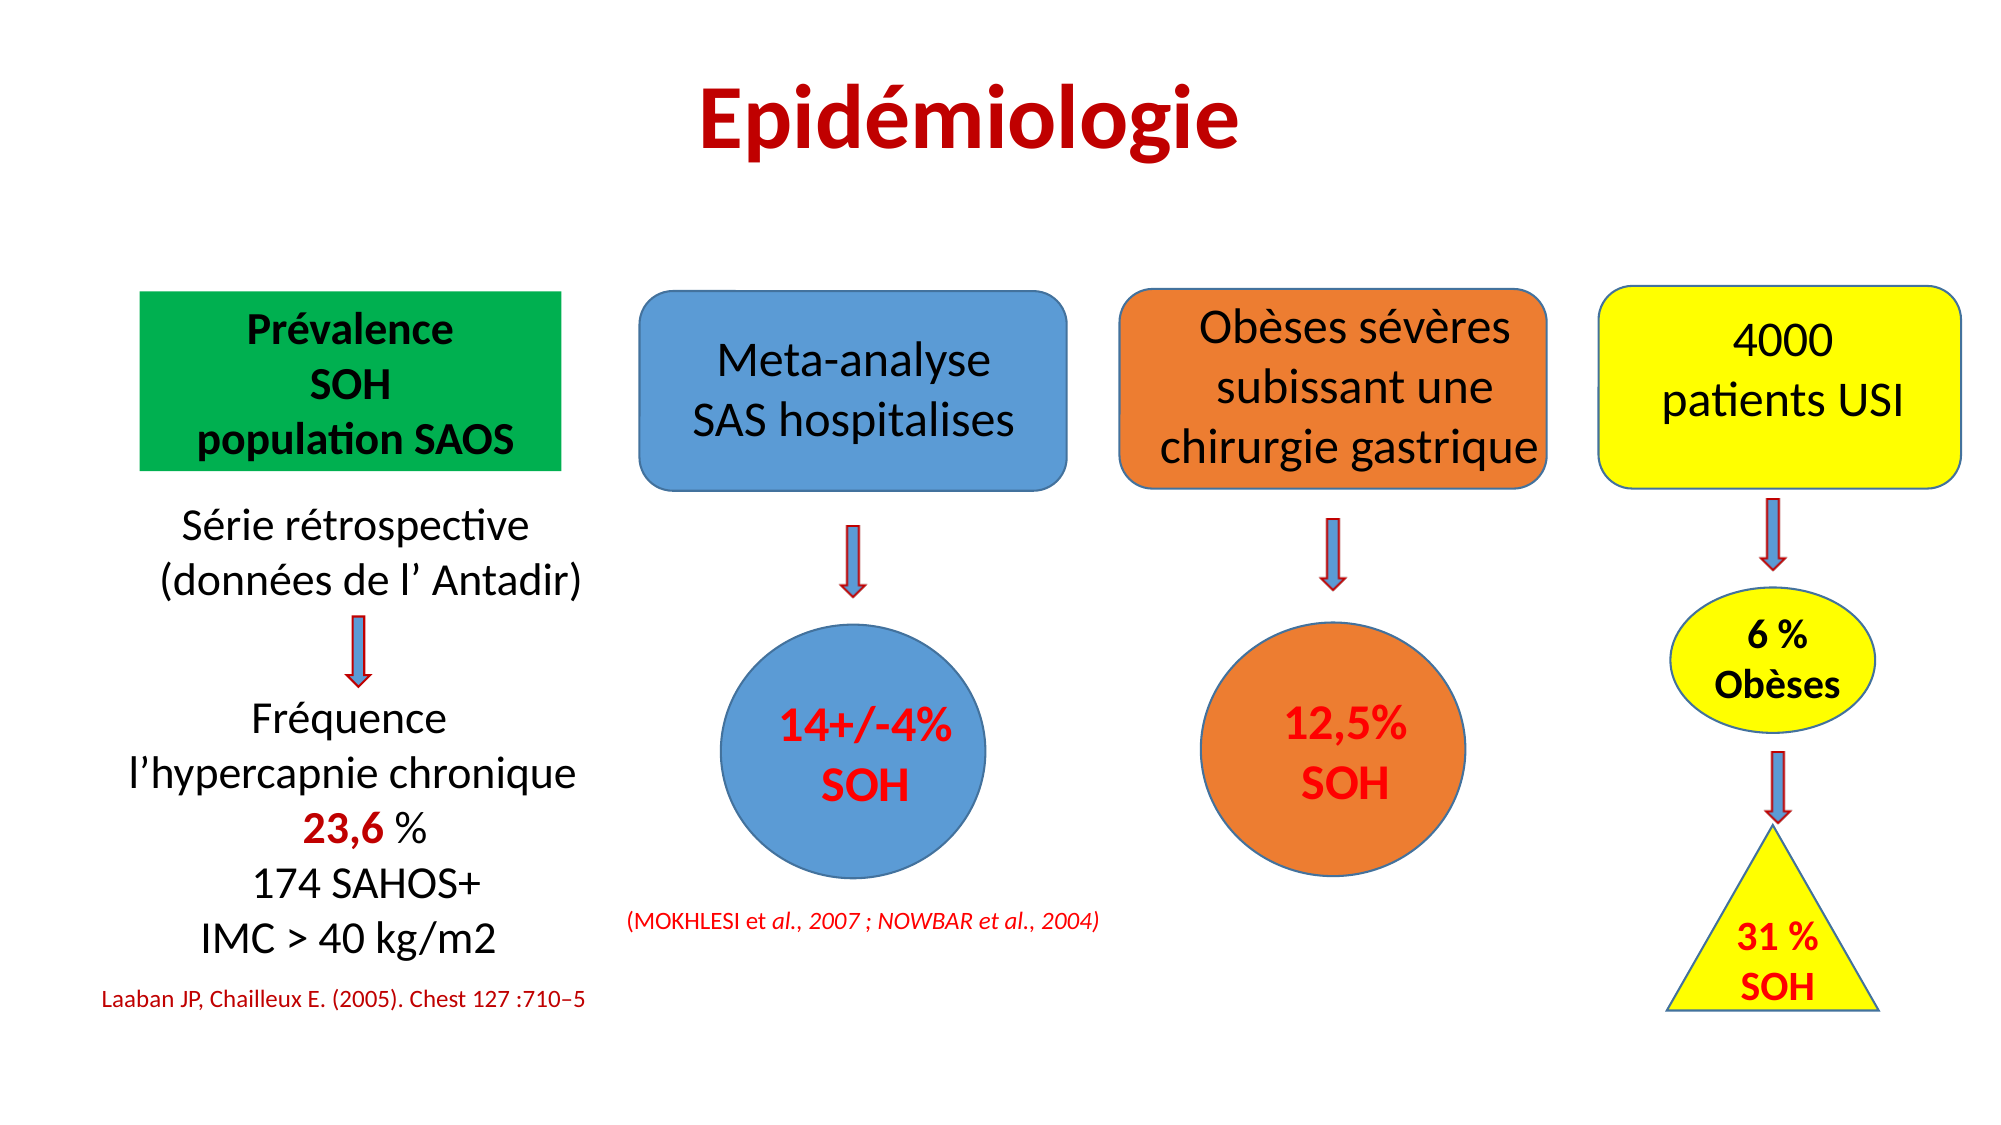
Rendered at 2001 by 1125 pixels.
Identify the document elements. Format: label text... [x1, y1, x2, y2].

text_box [1703, 715, 1842, 734]
text_box [1857, 617, 1877, 703]
text_box Laaban JP, Chailleux E. (2005). Chest 127 :710–5 [86, 974, 613, 1020]
picture [1763, 751, 1793, 825]
text_box Prévalence SOH population SAOS [139, 291, 562, 472]
picture [838, 525, 868, 599]
text_box [1857, 970, 1881, 1012]
text_box 6 % Obèses [1699, 599, 1857, 715]
text_box [638, 454, 1068, 492]
text_box Epidémiologie [683, 49, 1257, 175]
text_box [978, 706, 987, 797]
text_box 31 % SOH [1699, 901, 1857, 1017]
text_box Meta-analyse SAS hospitalises [613, 318, 1094, 454]
picture [1318, 518, 1348, 592]
text_box [639, 289, 1068, 318]
text_box 4000 patients USI [1637, 299, 1929, 434]
text_box (MOKHLESI et al., 2007 ; NOWBAR et al., 2004) [611, 897, 1136, 942]
text_box Fréquence l’hypercapnie chronique 23,6 % 174 SAHOS+ IMC > 40 kg/m2 [103, 680, 608, 971]
text_box [1669, 608, 1699, 712]
text_box [1715, 586, 1831, 599]
text_box Obèses sévères subissant une chirurgie gastrique [1115, 286, 1596, 482]
text_box Série rétrospective (données de l’ Antadir) [73, 487, 608, 612]
text_box [1458, 704, 1467, 794]
text_box [1131, 482, 1535, 490]
text_box [1665, 952, 1699, 1012]
picture [1758, 498, 1788, 572]
text_box [1728, 825, 1818, 901]
text_box [719, 623, 967, 880]
text_box [344, 615, 373, 689]
text_box 14+/-4% SOH [754, 684, 978, 820]
text_box 12,5% SOH [1234, 682, 1458, 817]
text_box [1199, 621, 1447, 878]
text_box [1597, 284, 1963, 490]
